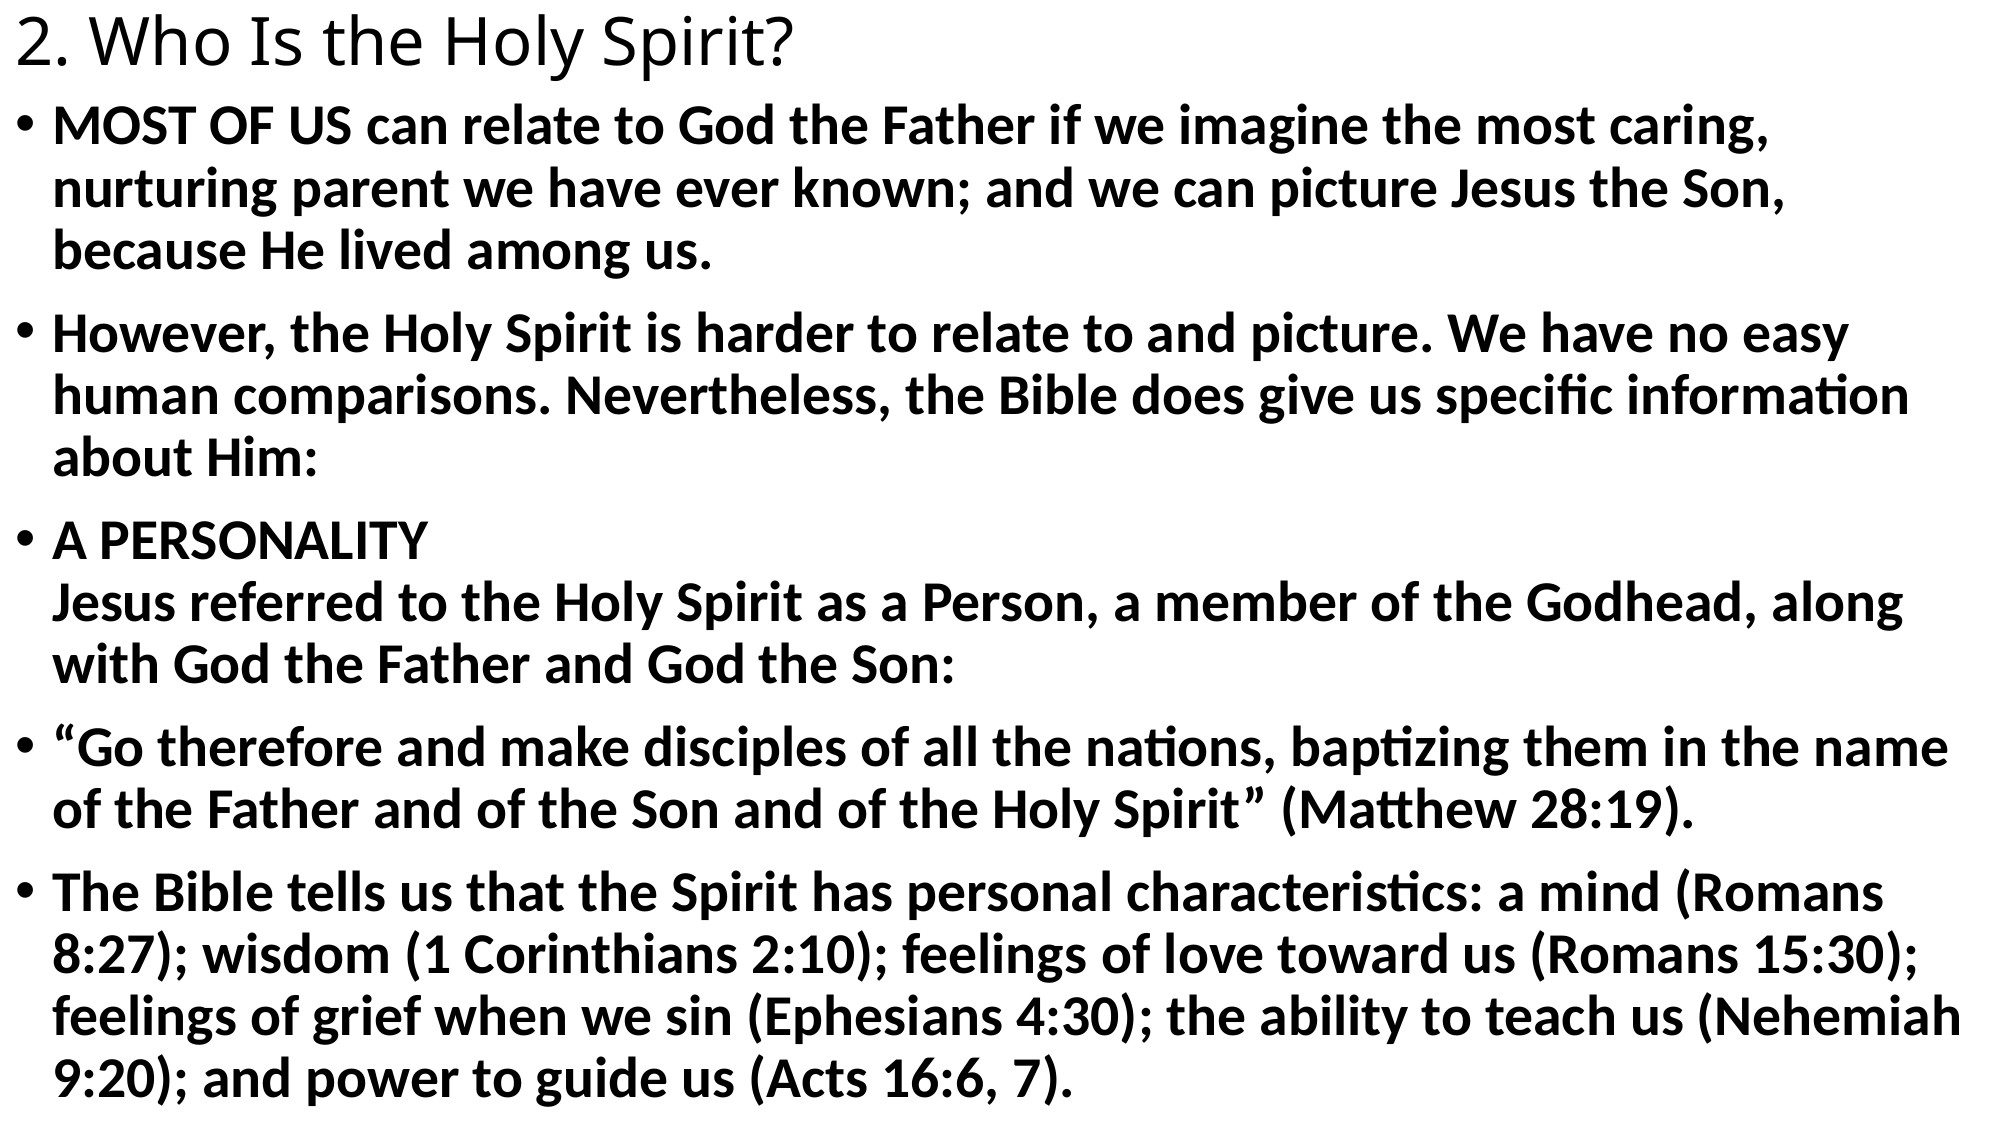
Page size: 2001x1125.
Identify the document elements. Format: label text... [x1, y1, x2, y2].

list MOST OF US can relate to God the Father if we imagine the most caring, nurturing parent we have ever known; and we can picture Jesus the Son, because He lived among us. However, the Holy Spirit is harder to relate to and picture. We have no easy human comparisons. Nevertheless, the Bible does give us specific information about Him: A PERSONALITY Jesus referred to the Holy Spirit as a Person, a member of the Godhead, along with God the Father and God the Son: “Go therefore and make disciples of all the nations, baptizing them in the name of the Father and of the Son and of the Holy Spirit” (Matthew 28:19). The Bible tells us that the Spirit has personal characteristics: a mind (Romans 8:27); wisdom (1 Corinthians 2:10); feelings of love toward us (Romans 15:30); feelings of grief when we sin (Ephesians 4:30); the ability to teach us (Nehemiah 9:20); and power to guide us (Acts 16:6, 7). [0, 87, 2000, 1125]
title 2. Who Is the Holy Spirit? [0, 0, 2000, 87]
